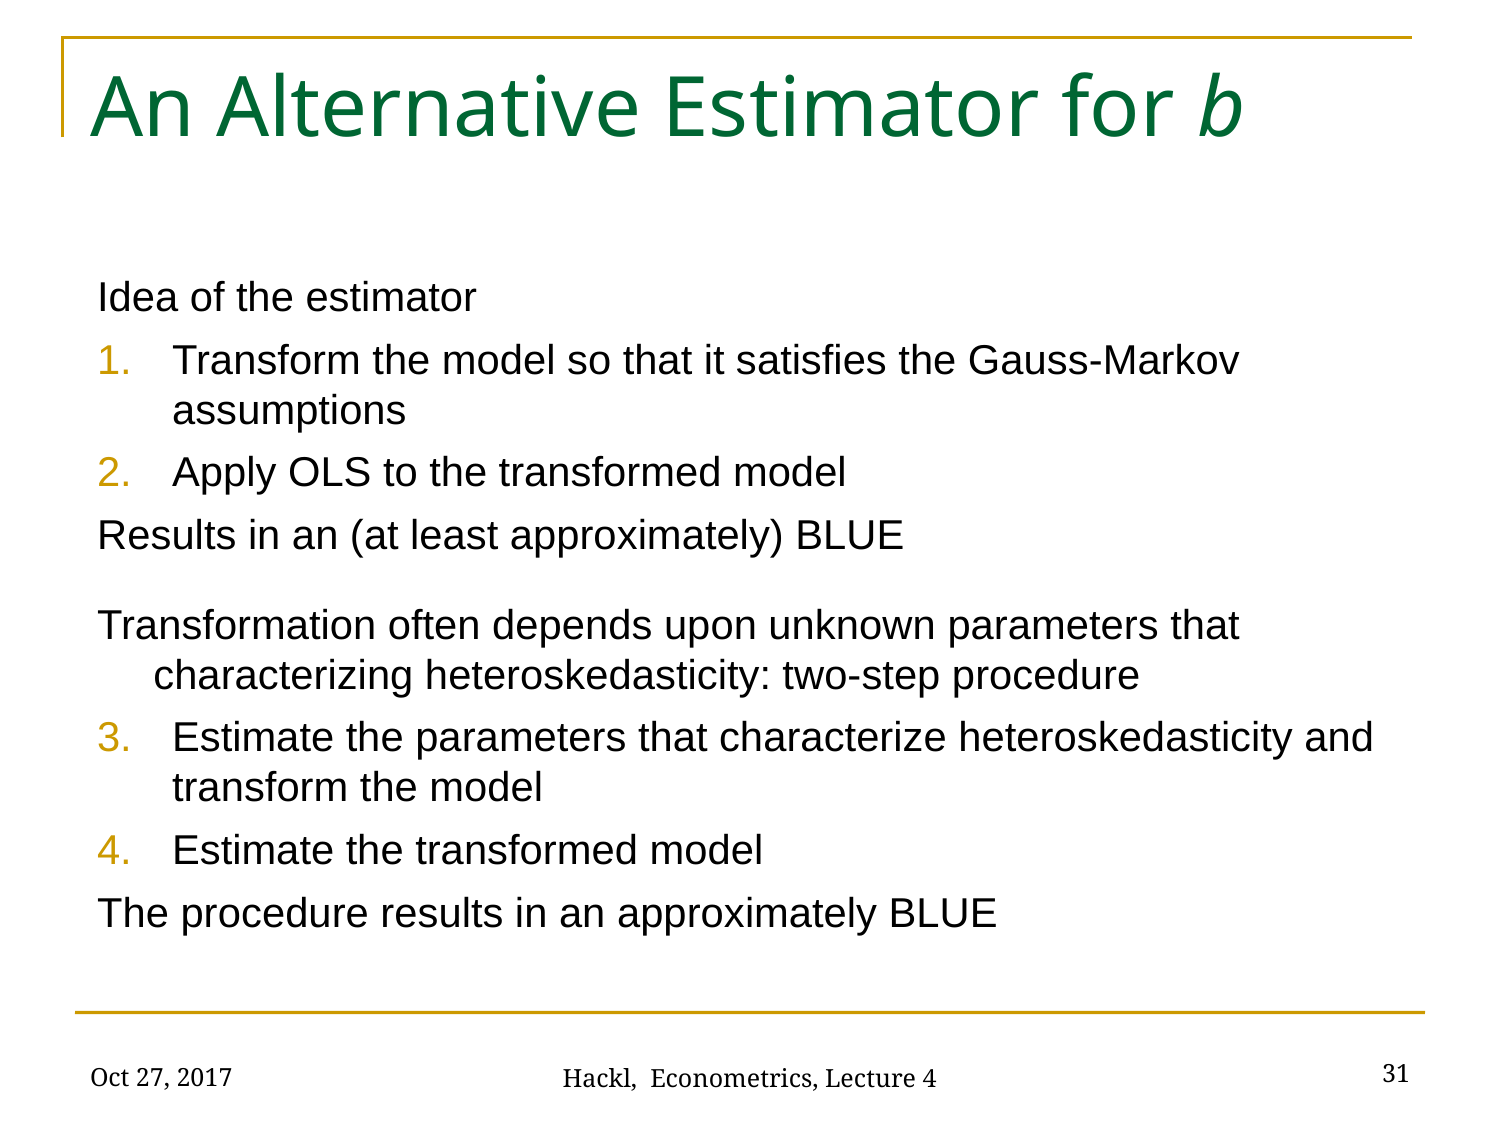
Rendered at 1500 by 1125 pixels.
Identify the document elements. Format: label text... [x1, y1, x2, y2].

list Idea of the estimator Transform the model so that it satisfies the Gauss-Markov assumptions Apply OLS to the transformed model Results in an (at least approximately) BLUE Transformation often depends upon unknown parameters that characterizing heteroskedasticity: two-step procedure Estimate the parameters that characterize heteroskedasticity and transform the model Estimate the transformed model The procedure results in an approximately BLUE [81, 262, 1400, 985]
slide_number 31 [1074, 1023, 1426, 1100]
title An Alternative Estimator for b [74, 45, 1426, 233]
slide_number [74, 1023, 426, 1100]
footer Hackl, Econometrics, Lecture 4 [512, 1024, 988, 1101]
